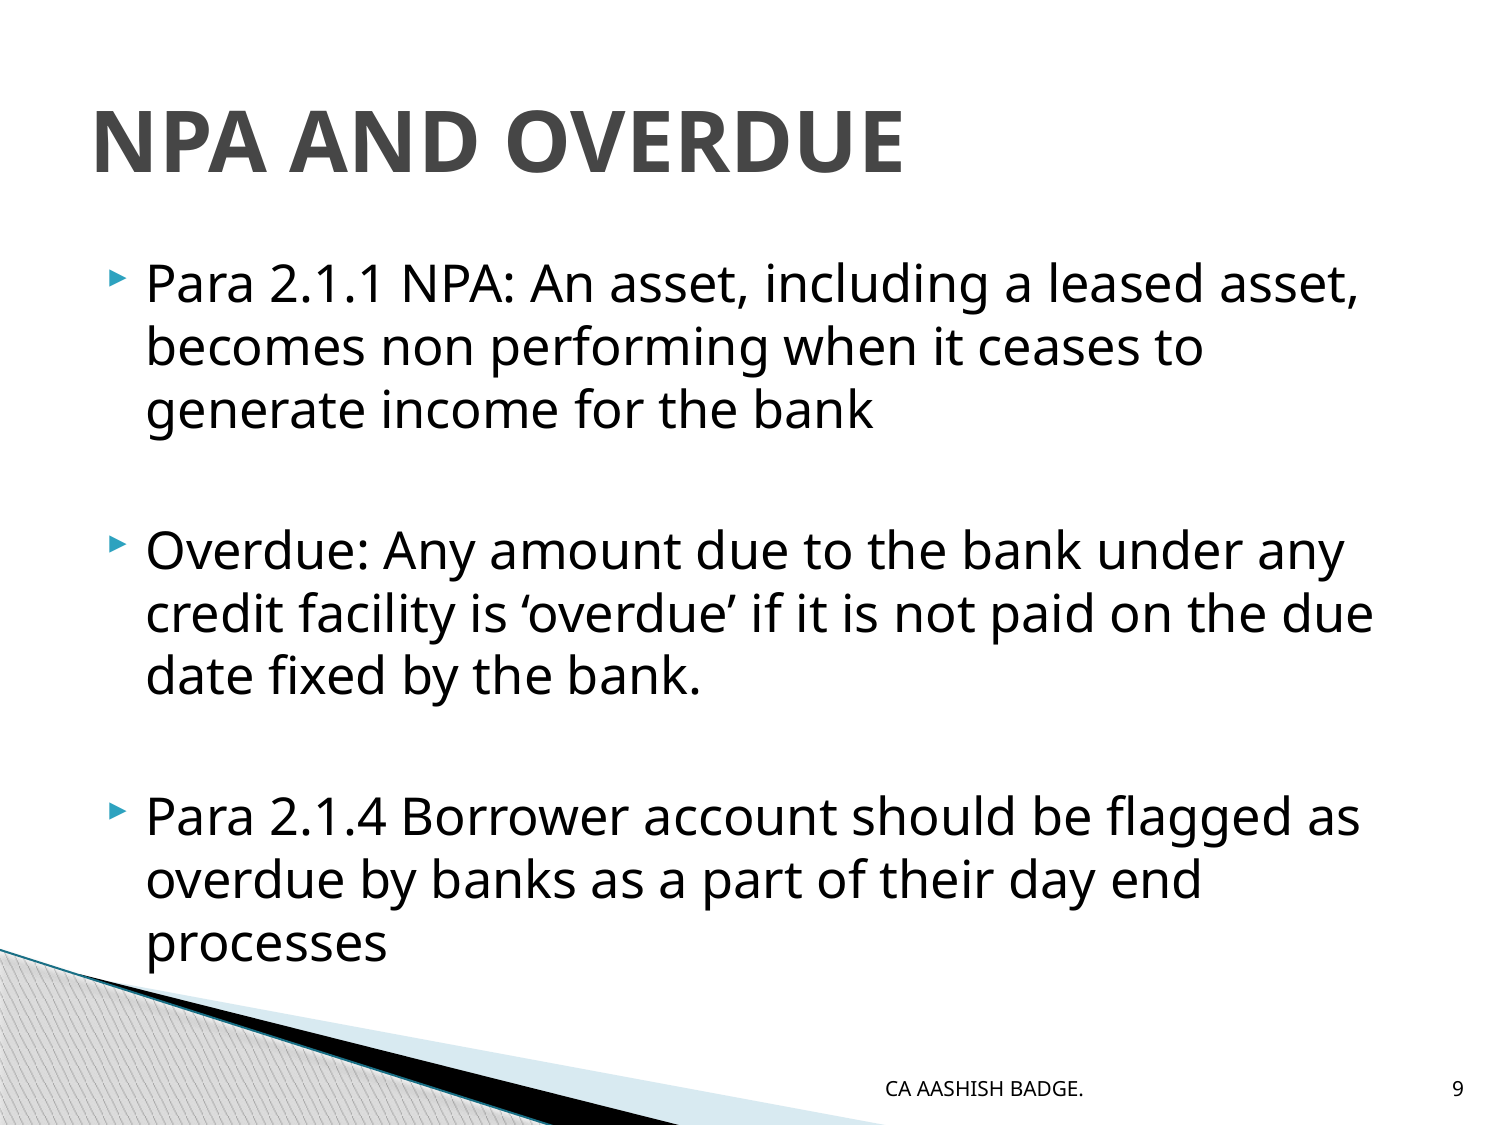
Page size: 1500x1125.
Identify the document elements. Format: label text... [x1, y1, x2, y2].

slide_number 9 [1418, 1051, 1479, 1112]
list Para 2.1.1 NPA: An asset, including a leased asset, becomes non performing when it ceases to generate income for the bank Overdue: Any amount due to the bank under any credit facility is ‘overdue’ if it is not paid on the due date fixed by the bank. Para 2.1.4 Borrower account should be flagged as overdue by banks as a part of their day end processes [75, 243, 1425, 986]
title NPA AND OVERDUE [75, 45, 1425, 233]
footer CA AASHISH BADGE. [718, 1051, 1105, 1112]
